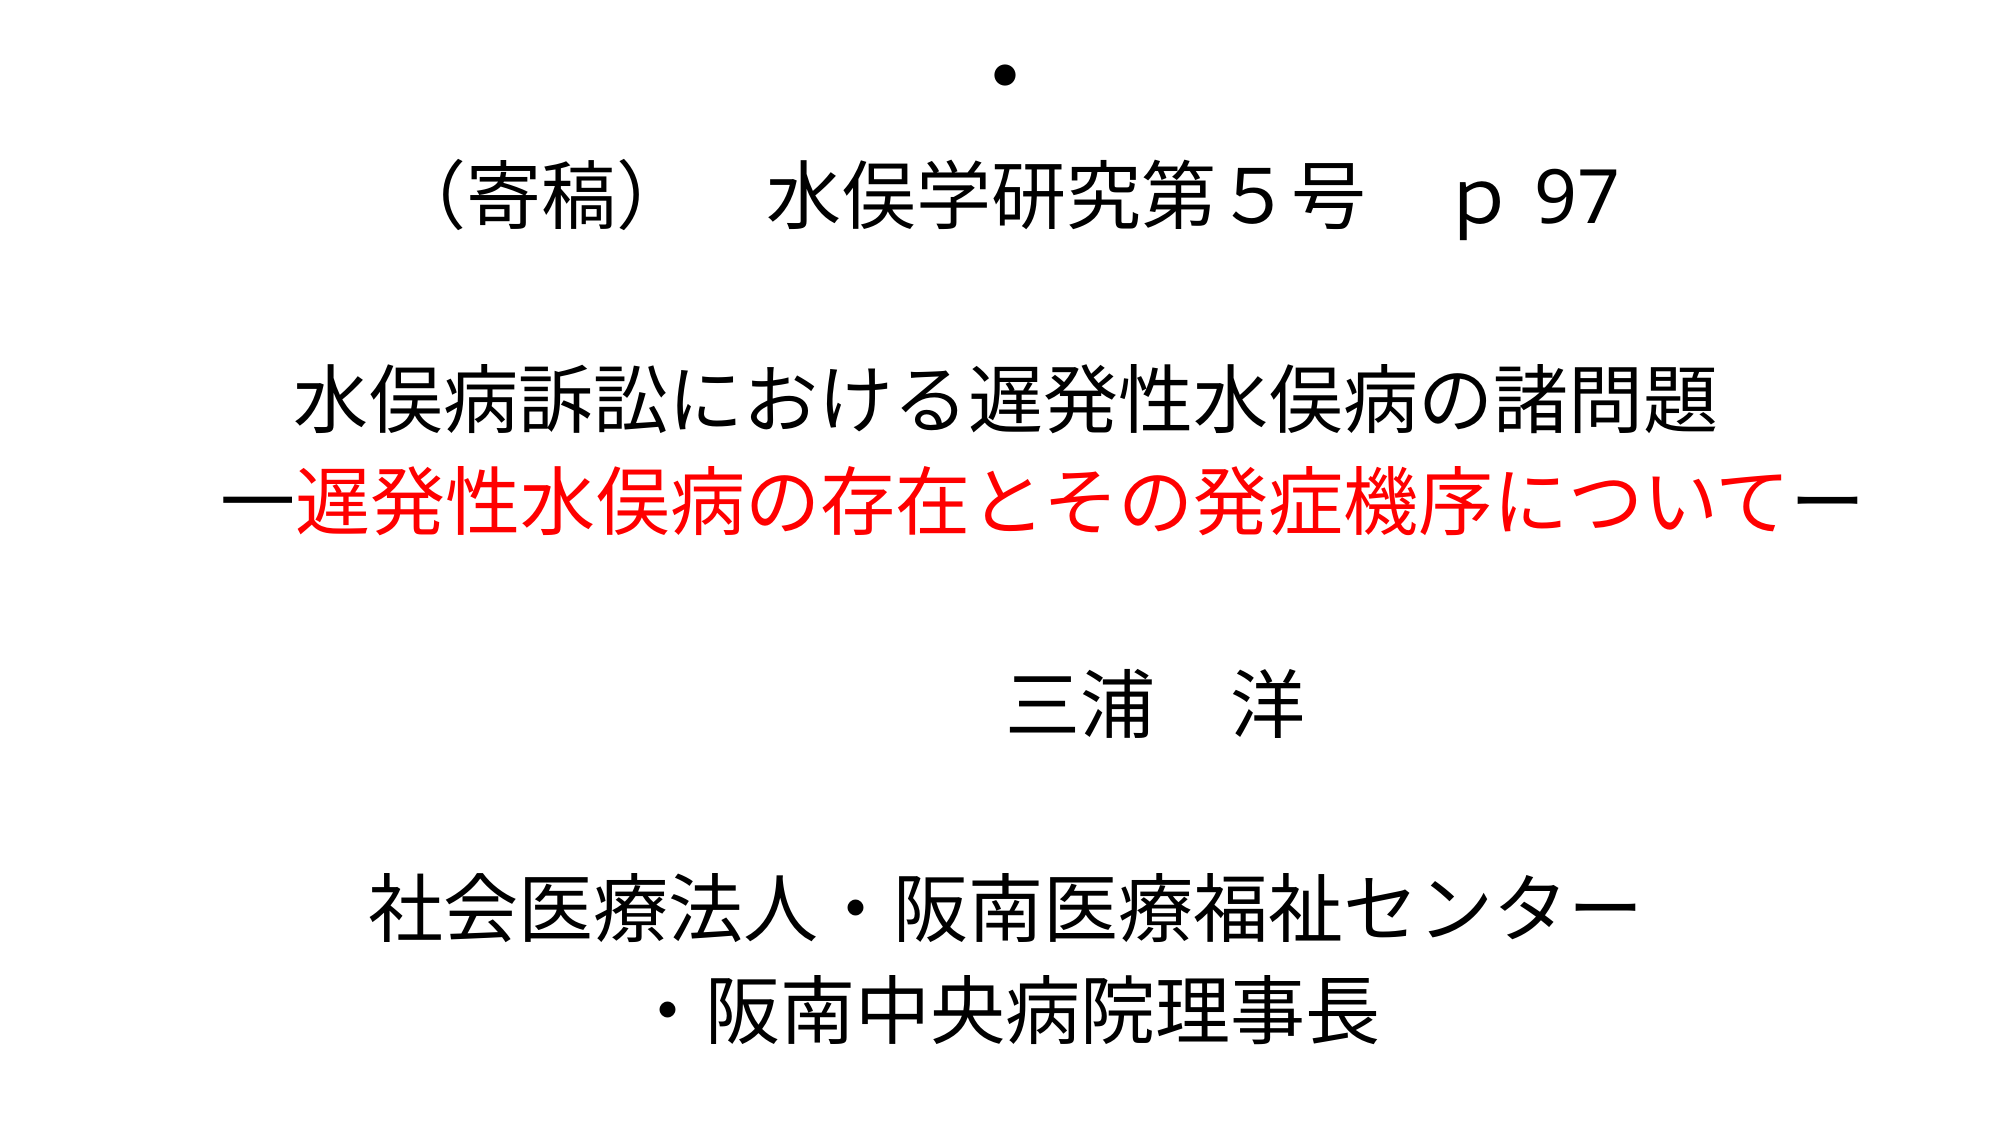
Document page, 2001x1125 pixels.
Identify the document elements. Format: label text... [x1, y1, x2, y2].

title ・ [46, 31, 1965, 143]
subtitle （寄稿） 水俣学研究第５号 ｐ97 水俣病訴訟における遅発性水俣病の諸問題 一遅発性水俣病の存在とその発症機序についてー 三浦 洋 社会医療法人・阪南医療福祉センター ・阪南中央病院理事長 [46, 151, 1965, 1101]
